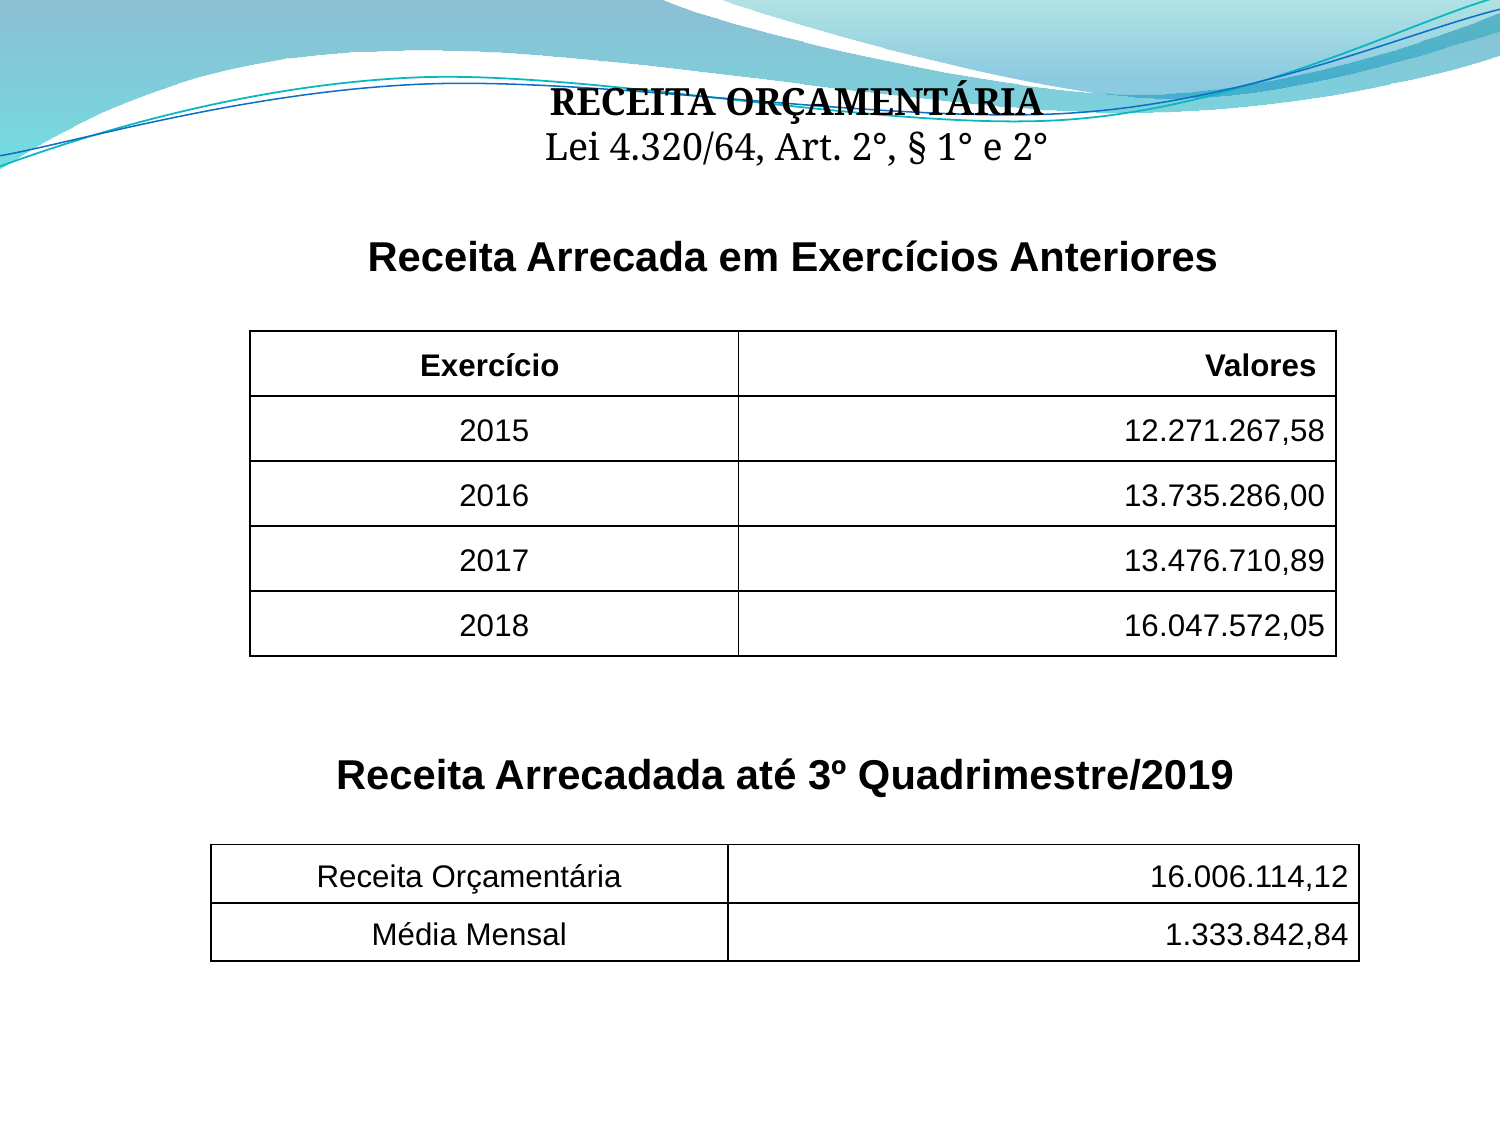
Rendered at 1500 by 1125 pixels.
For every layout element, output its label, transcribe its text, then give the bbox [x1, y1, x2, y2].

table_cell 16.006.114,12 [729, 845, 1358, 902]
table_cell 2015 [251, 397, 738, 460]
table_cell 2016 [251, 462, 738, 492]
table_cell Receita Orçamentária [212, 845, 727, 902]
table_header Receita Arrecada em Exercícios Anteriores [250, 176, 1336, 330]
text_box [0, 0, 1500, 75]
table_cell Valores [739, 332, 1335, 395]
table_cell 1.333.842,84 [729, 904, 1358, 960]
text_box RECEITA ORÇAMENTÁRIA Lei 4.320/64, Art. 2°, § 1° e 2° [246, 75, 1348, 175]
table_cell 13.735.286,00 [739, 462, 1335, 492]
table_cell Média Mensal [212, 904, 727, 960]
table_cell Exercício [251, 332, 738, 395]
table_header Receita Arrecadada até 3º Quadrimestre/2019 [211, 492, 1359, 844]
table_cell 12.271.267,58 [739, 397, 1335, 460]
